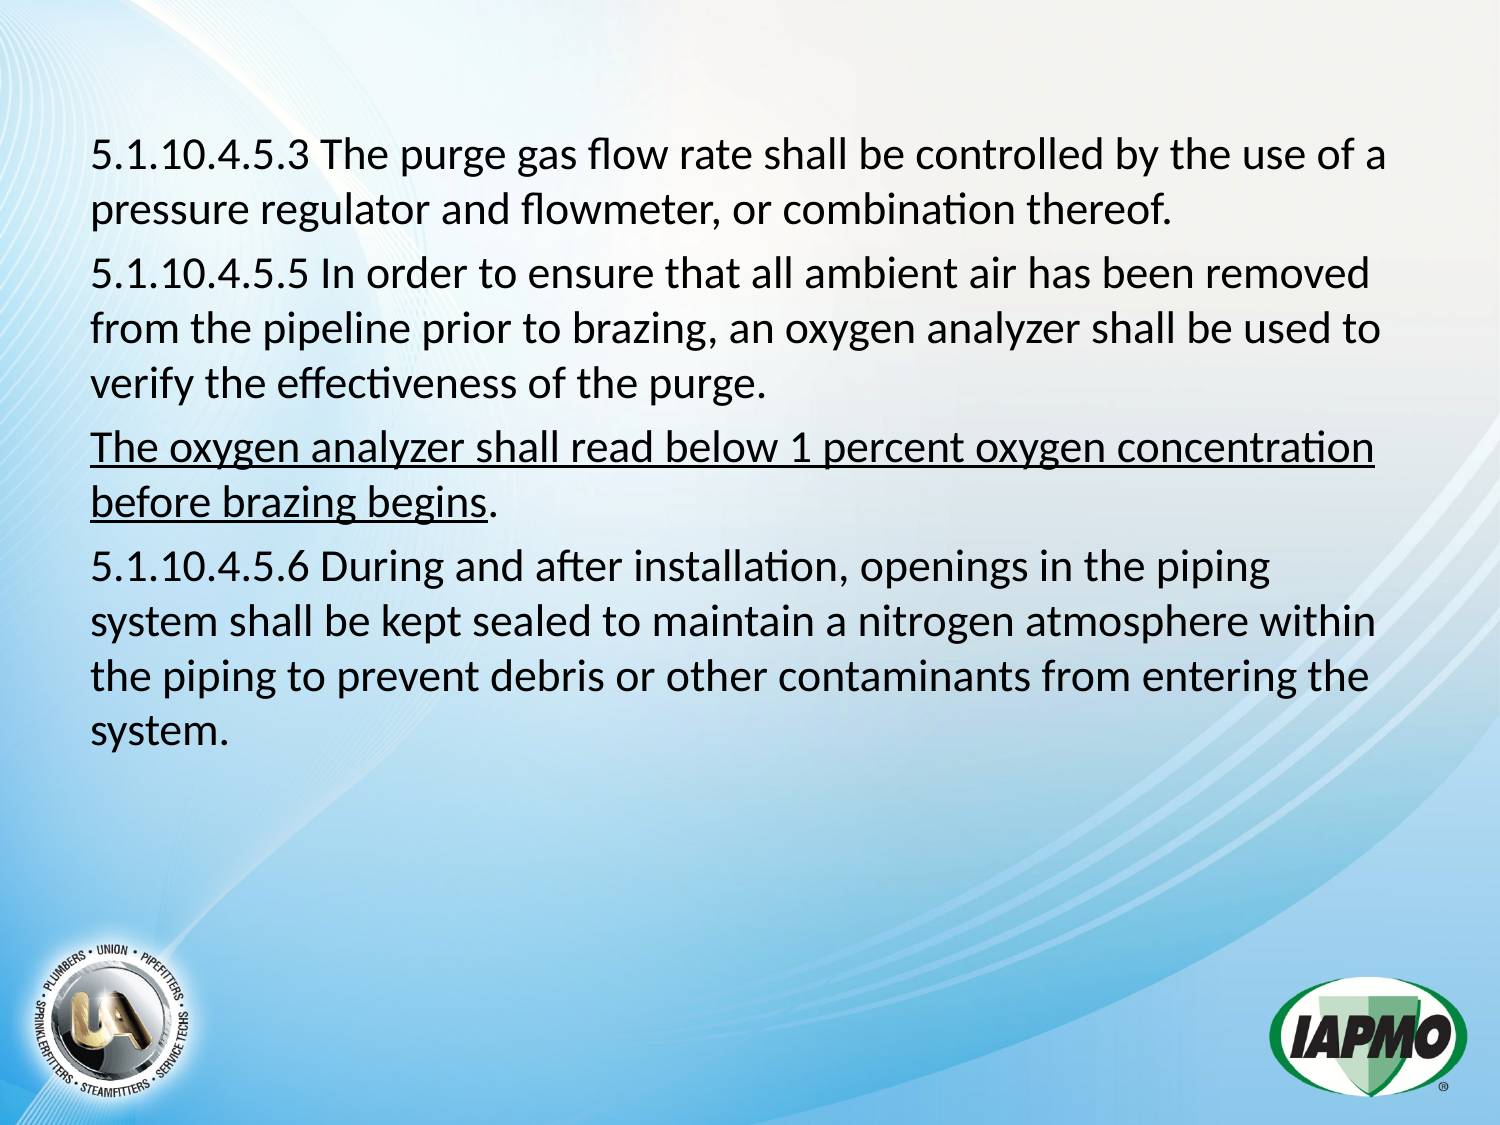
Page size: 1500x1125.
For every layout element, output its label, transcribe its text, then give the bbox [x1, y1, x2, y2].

list 5.1.10.4.5.3 The purge gas flow rate shall be controlled by the use of a pressure regulator and flowmeter, or combination thereof. 5.1.10.4.5.5 In order to ensure that all ambient air has been removed from the pipeline prior to brazing, an oxygen analyzer shall be used to verify the effectiveness of the purge. The oxygen analyzer shall read below 1 percent oxygen concentration before brazing begins. 5.1.10.4.5.6 During and after installation, openings in the piping system shall be kept sealed to maintain a nitrogen atmosphere within the piping to prevent debris or other contaminants from entering the system. [75, 115, 1425, 1005]
picture [0, 0, 1500, 1125]
